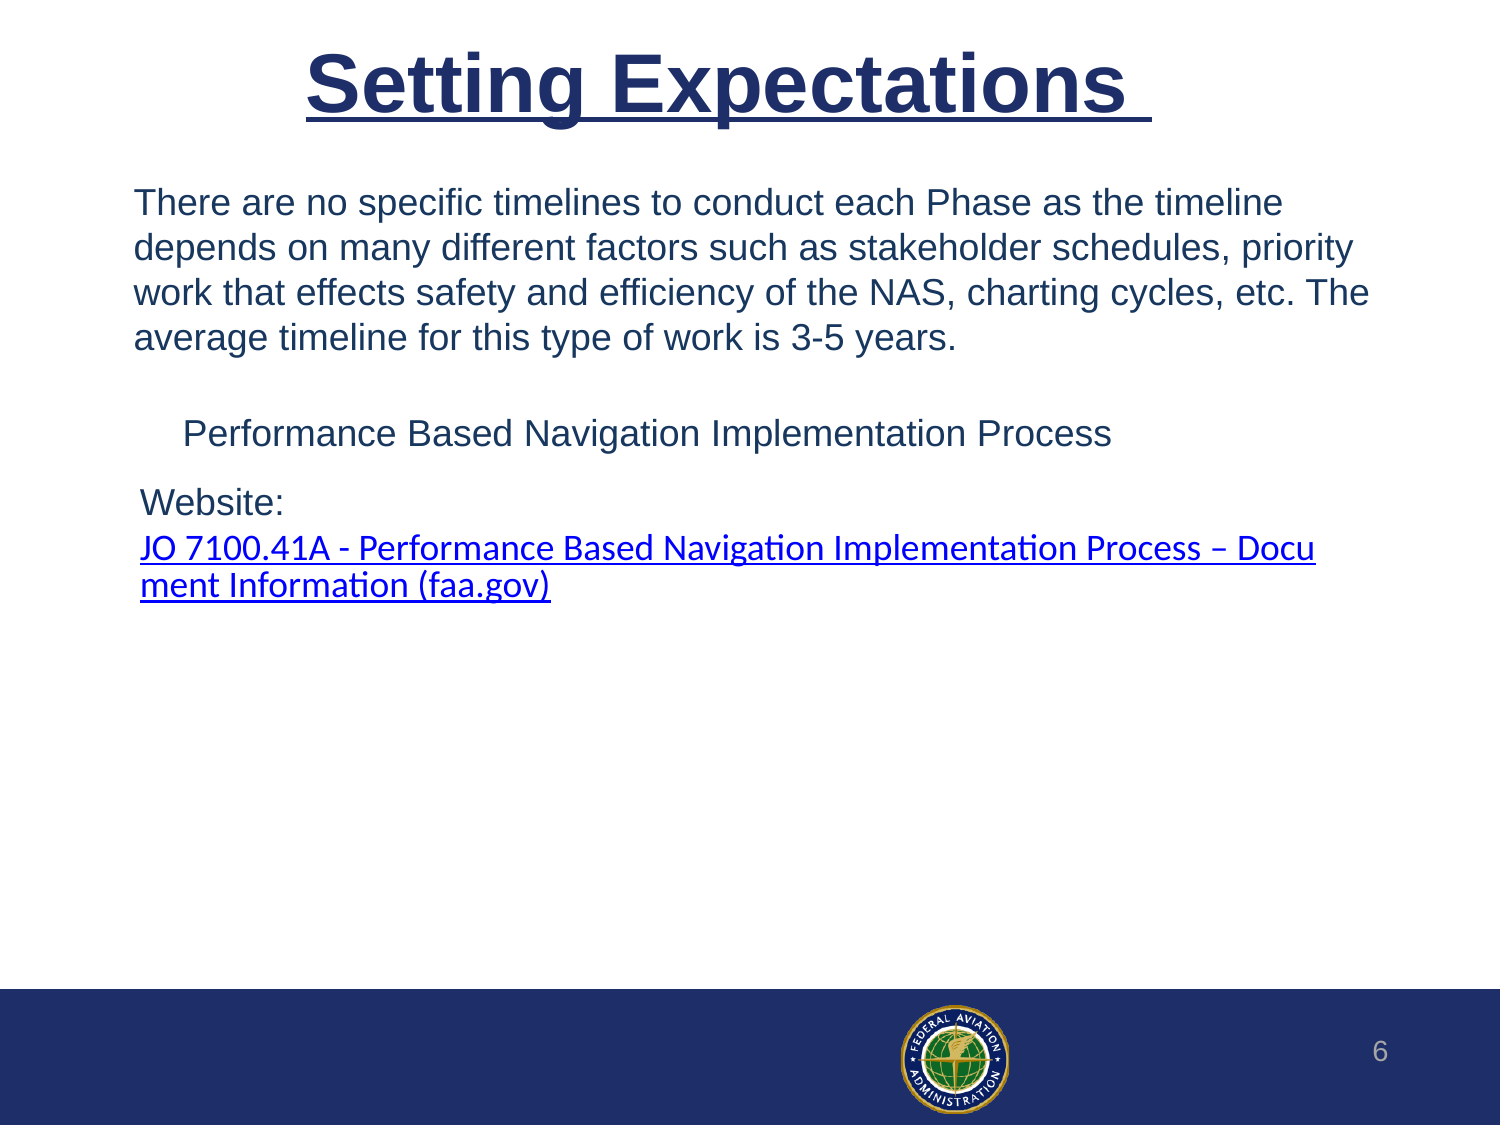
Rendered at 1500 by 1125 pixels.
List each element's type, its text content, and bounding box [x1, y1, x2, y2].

text_box There are no specific timelines to conduct each Phase as the timeline depends on many different factors such as stakeholder schedules, priority work that effects safety and efficiency of the NAS, charting cycles, etc. The average timeline for this type of work is 3-5 years. [118, 170, 1444, 366]
picture [900, 1005, 1010, 1114]
title Setting Expectations [64, 29, 1393, 133]
text_box Performance Based Navigation Implementation Process [168, 401, 1128, 462]
slide_number 6 [1368, 1032, 1393, 1070]
text_box Website: JO 7100.41A - Performance Based Navigation Implementation Process – Document Information (faa.gov) [124, 470, 1334, 576]
